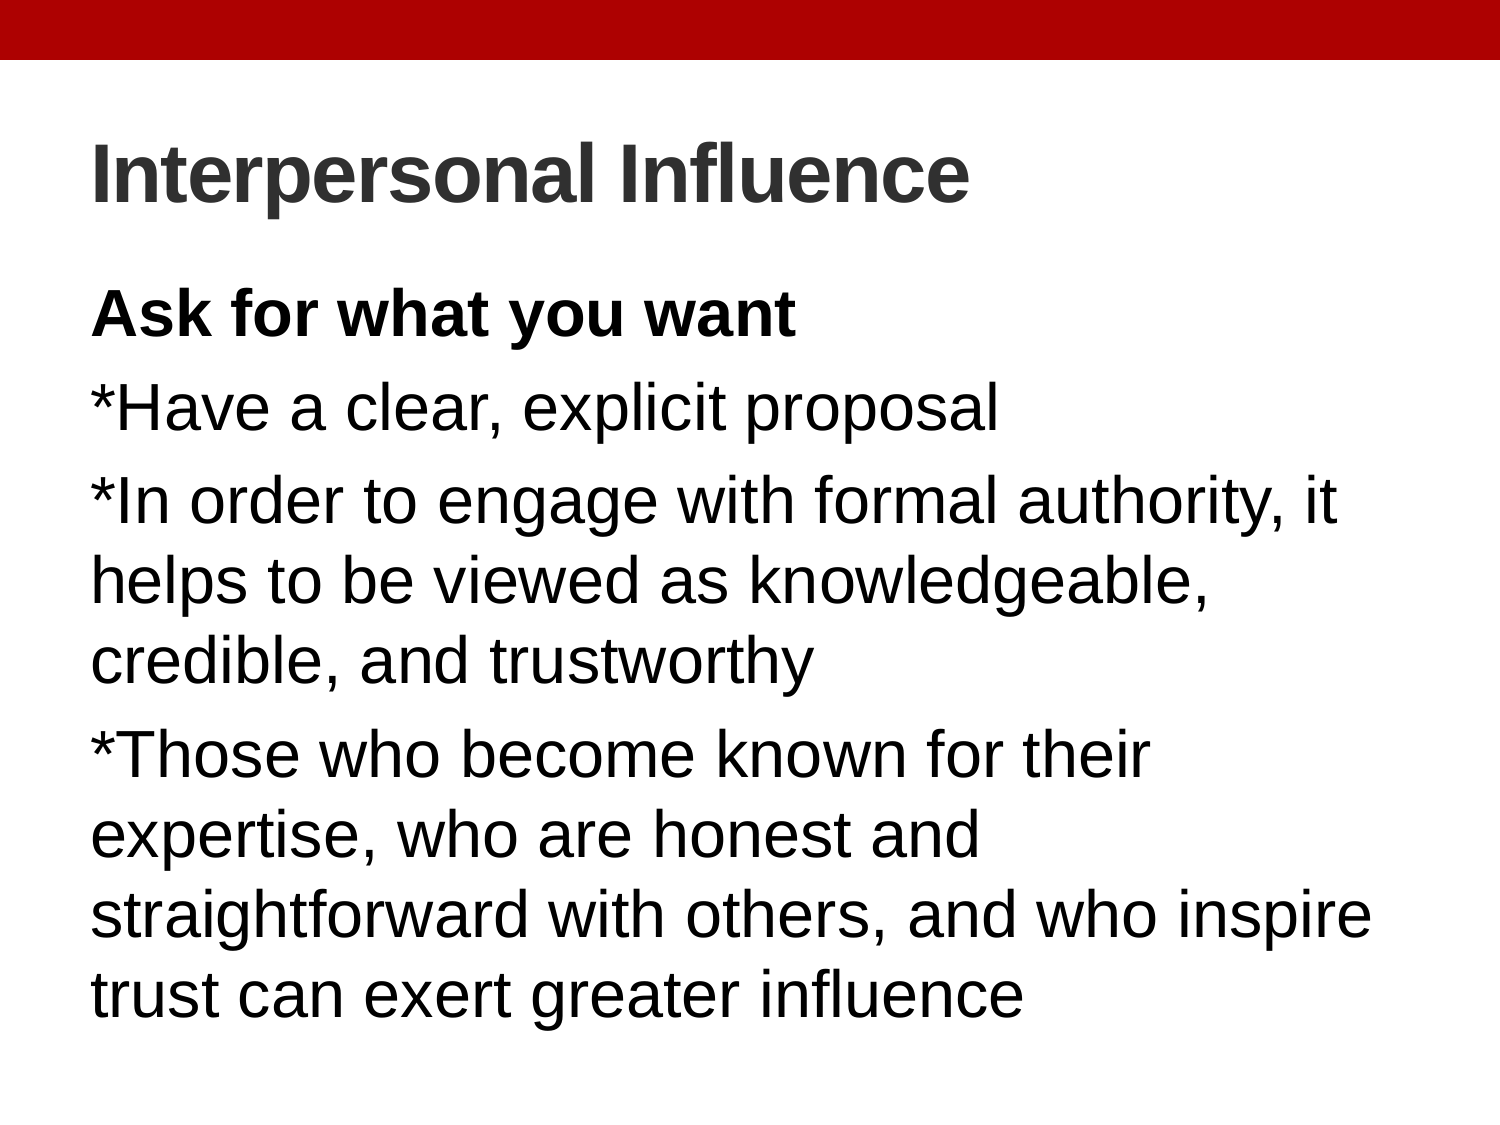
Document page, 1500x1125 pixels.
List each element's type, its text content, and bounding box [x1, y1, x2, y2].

list Ask for what you want *Have a clear, explicit proposal *In order to engage with formal authority, it helps to be viewed as knowledgeable, credible, and trustworthy *Those who become known for their expertise, who are honest and straightforward with others, and who inspire trust can exert greater influence [75, 262, 1425, 1063]
title Interpersonal Influence [75, 87, 1425, 250]
